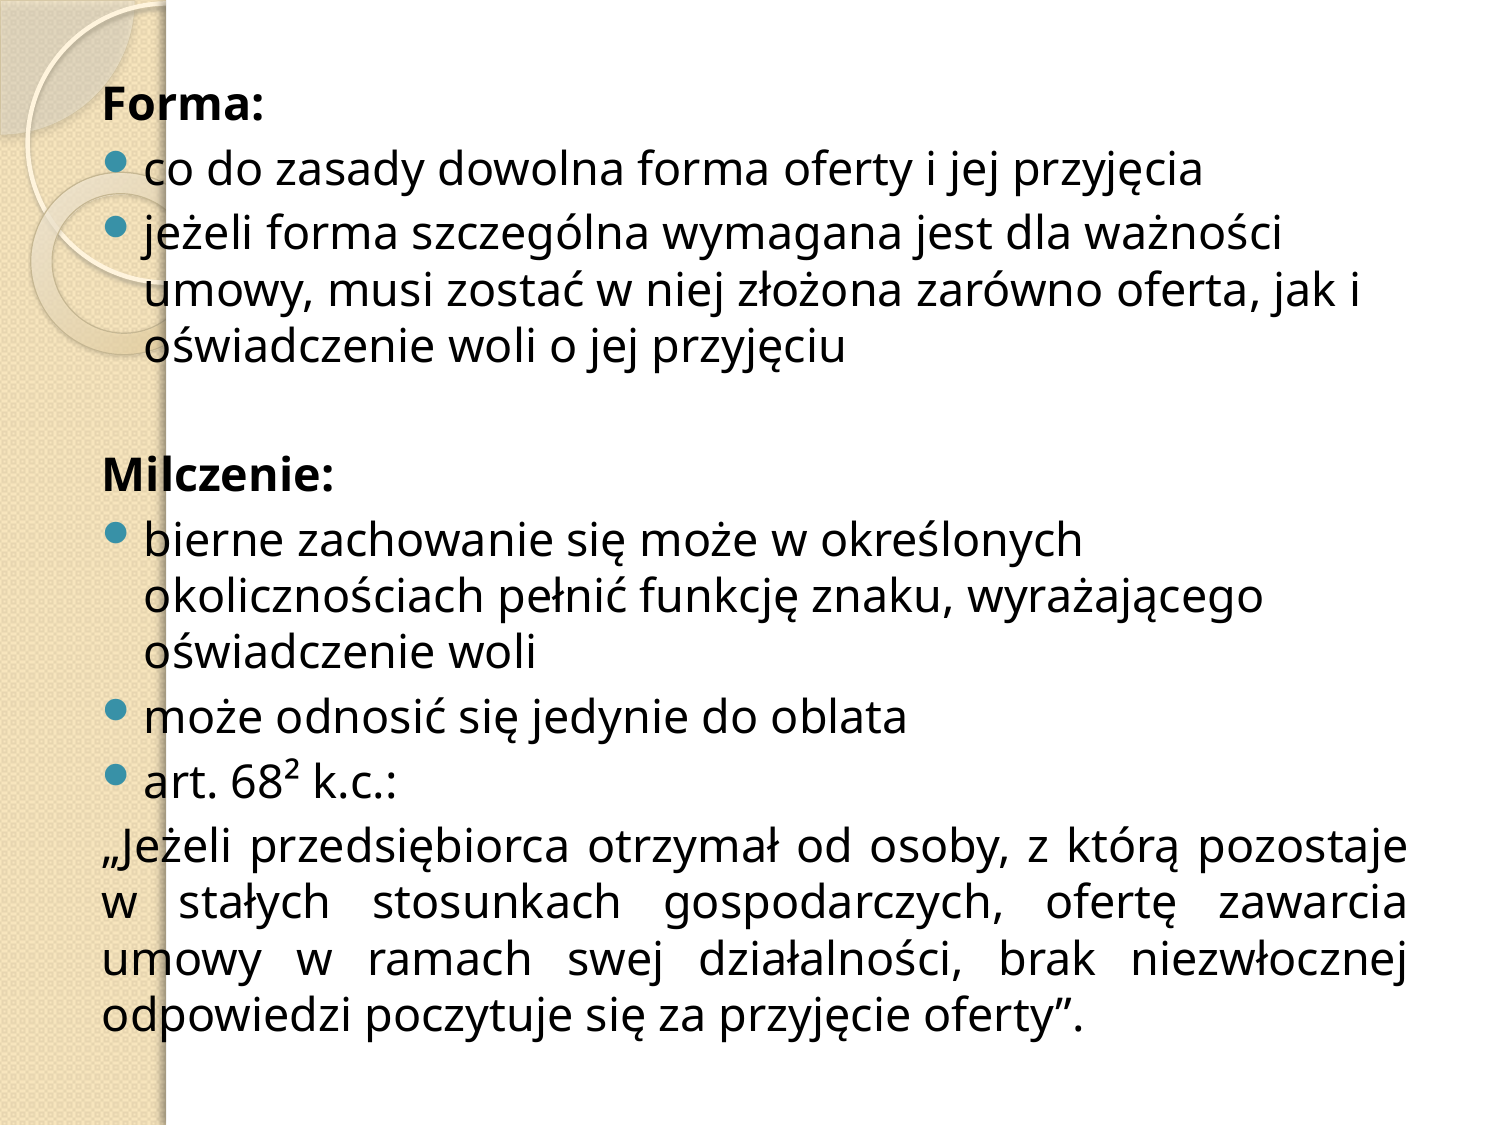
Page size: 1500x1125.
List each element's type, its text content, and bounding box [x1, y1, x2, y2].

list Forma: co do zasady dowolna forma oferty i jej przyjęcia jeżeli forma szczególna wymagana jest dla ważności umowy, musi zostać w niej złożona zarówno oferta, jak i oświadczenie woli o jej przyjęciu Milczenie: bierne zachowanie się może w określonych okolicznościach pełnić funkcję znaku, wyrażającego oświadczenie woli może odnosić się jedynie do oblata art. 68² k.c.: „Jeżeli przedsiębiorca otrzymał od osoby, z którą pozostaje w stałych stosunkach gospodarczych, ofertę zawarcia umowy w ramach swej działalności, brak niezwłocznej odpowiedzi poczytuje się za przyjęcie oferty”. [75, 66, 1425, 1071]
